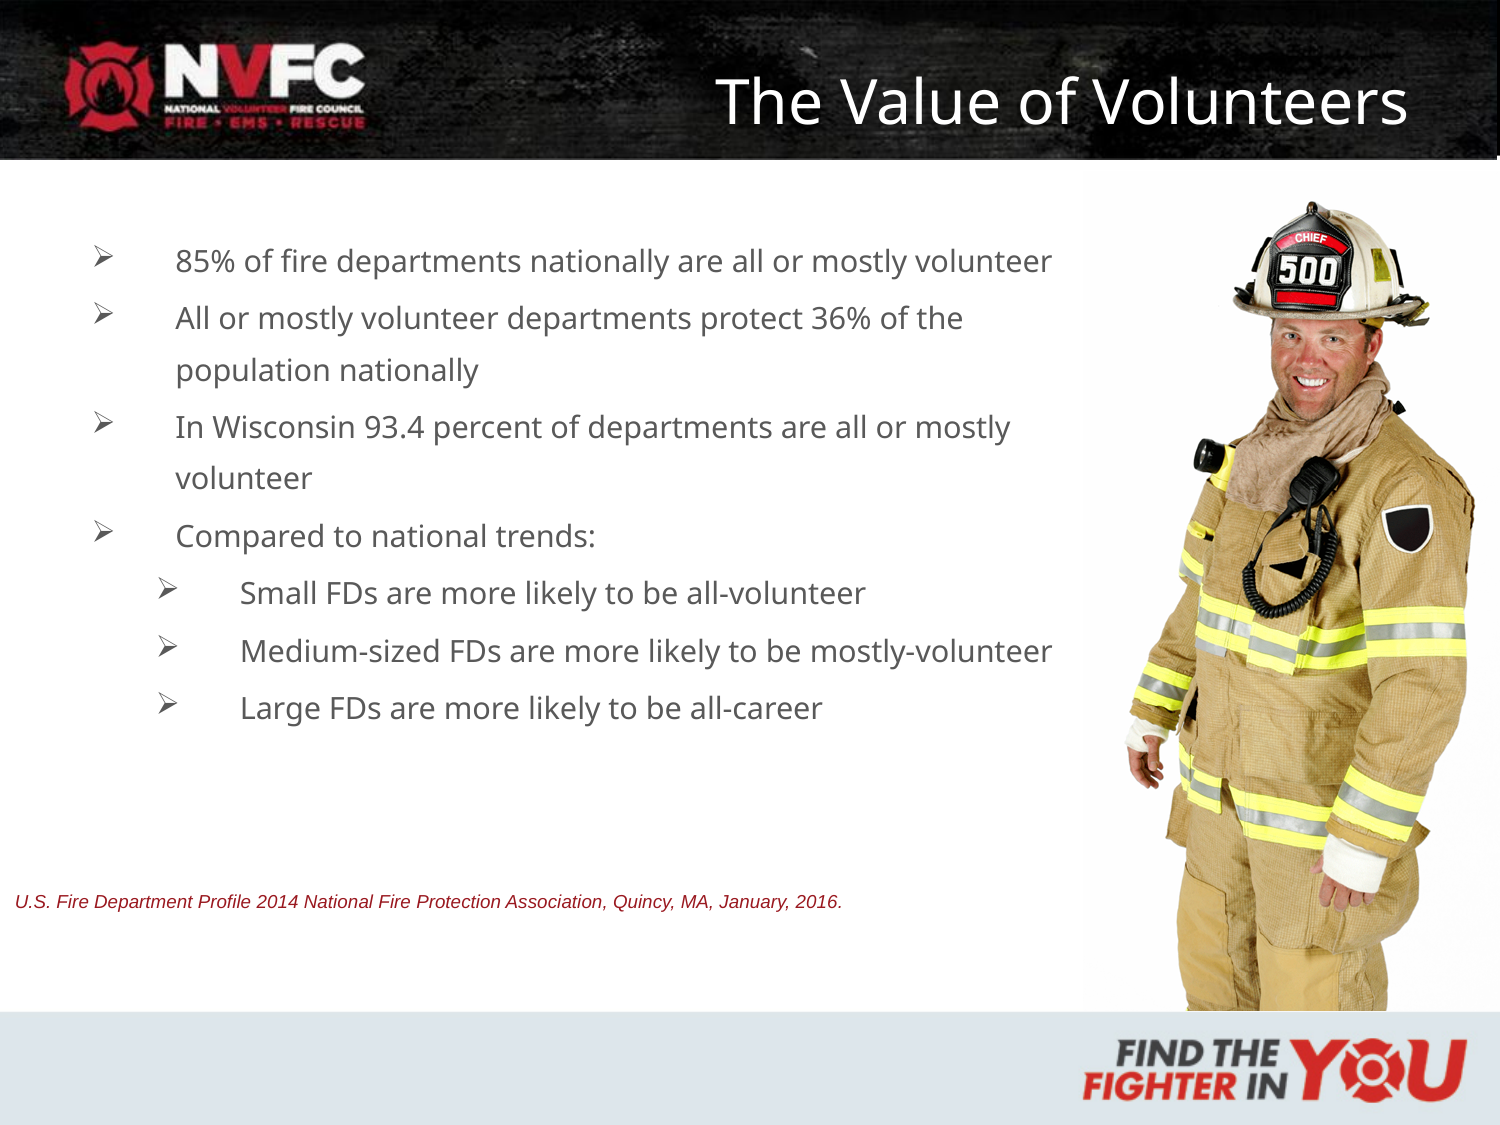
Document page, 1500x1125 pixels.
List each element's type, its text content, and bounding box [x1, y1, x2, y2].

text_box 85% of fire departments nationally are all or mostly volunteer All or mostly volunteer departments protect 36% of the population nationally In Wisconsin 93.4 percent of departments are all or mostly volunteer Compared to national trends: Small FDs are more likely to be all-volunteer Medium-sized FDs are more likely to be mostly-volunteer Large FDs are more likely to be all-career [76, 219, 1077, 769]
picture [0, 0, 1500, 1125]
text_box U.S. Fire Department Profile 2014 National Fire Protection Association, Quincy, MA, January, 2016. [0, 882, 875, 921]
